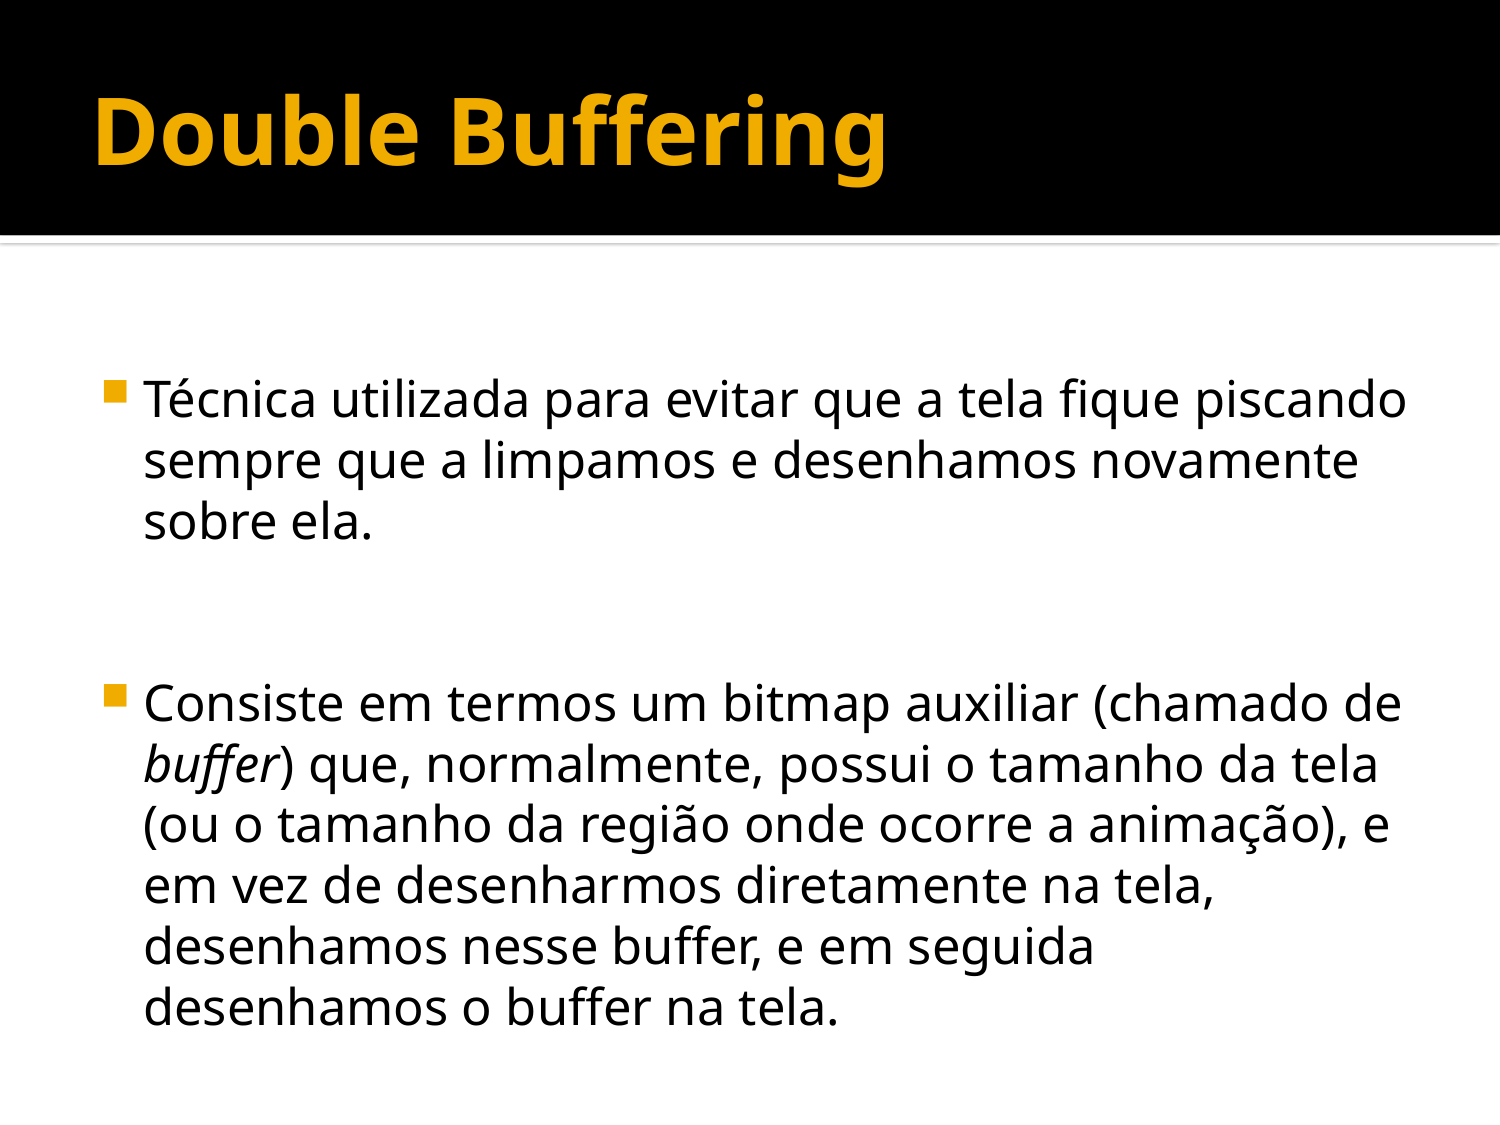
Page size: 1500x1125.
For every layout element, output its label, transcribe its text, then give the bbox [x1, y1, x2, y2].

list Técnica utilizada para evitar que a tela fique piscando sempre que a limpamos e desenhamos novamente sobre ela. Consiste em termos um bitmap auxiliar (chamado de buffer) que, normalmente, possui o tamanho da tela (ou o tamanho da região onde ocorre a animação), e em vez de desenharmos diretamente na tela, desenhamos nesse buffer, e em seguida desenhamos o buffer na tela. [75, 291, 1425, 1050]
title Double Buffering [75, 25, 1425, 231]
